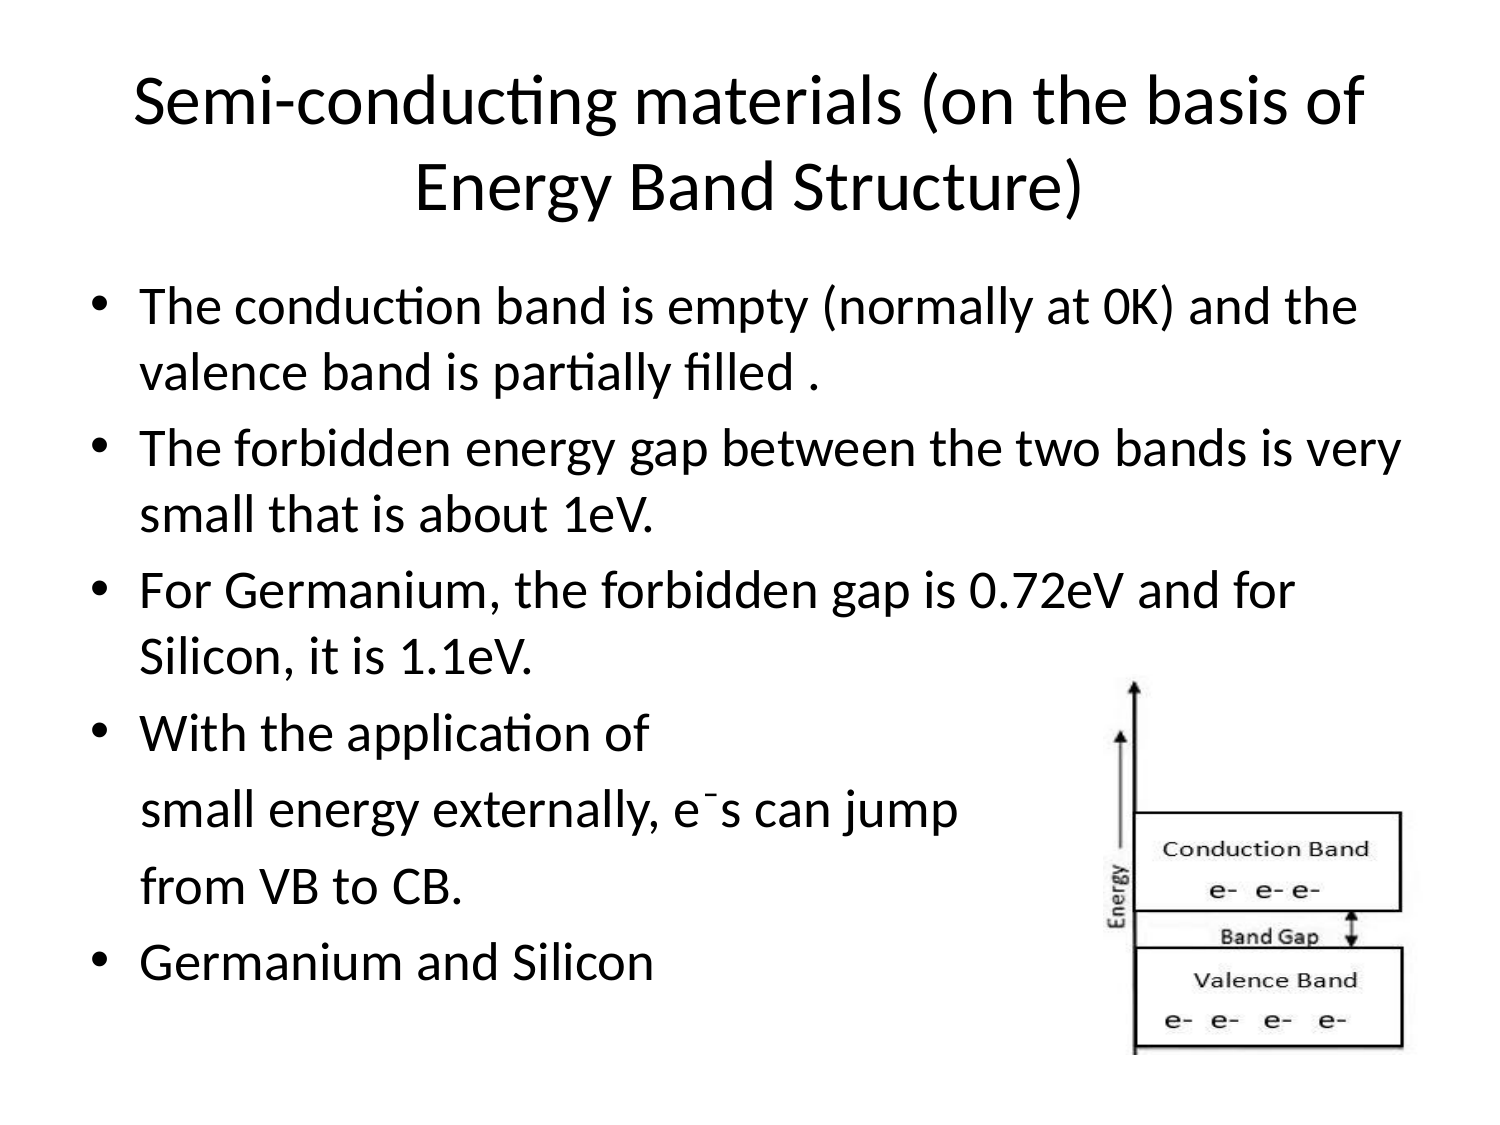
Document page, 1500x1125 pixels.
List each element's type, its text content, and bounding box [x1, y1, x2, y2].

title Semi-conducting materials (on the basis of Energy Band Structure) [75, 45, 1425, 233]
picture [1103, 674, 1500, 1055]
list The conduction band is empty (normally at 0K) and the valence band is partially filled . The forbidden energy gap between the two bands is very small that is about 1eV. For Germanium, the forbidden gap is 0.72eV and for Silicon, it is 1.1eV. With the application of small energy externally, e⁻s can jump from VB to CB. Germanium and Silicon [75, 262, 1425, 1005]
